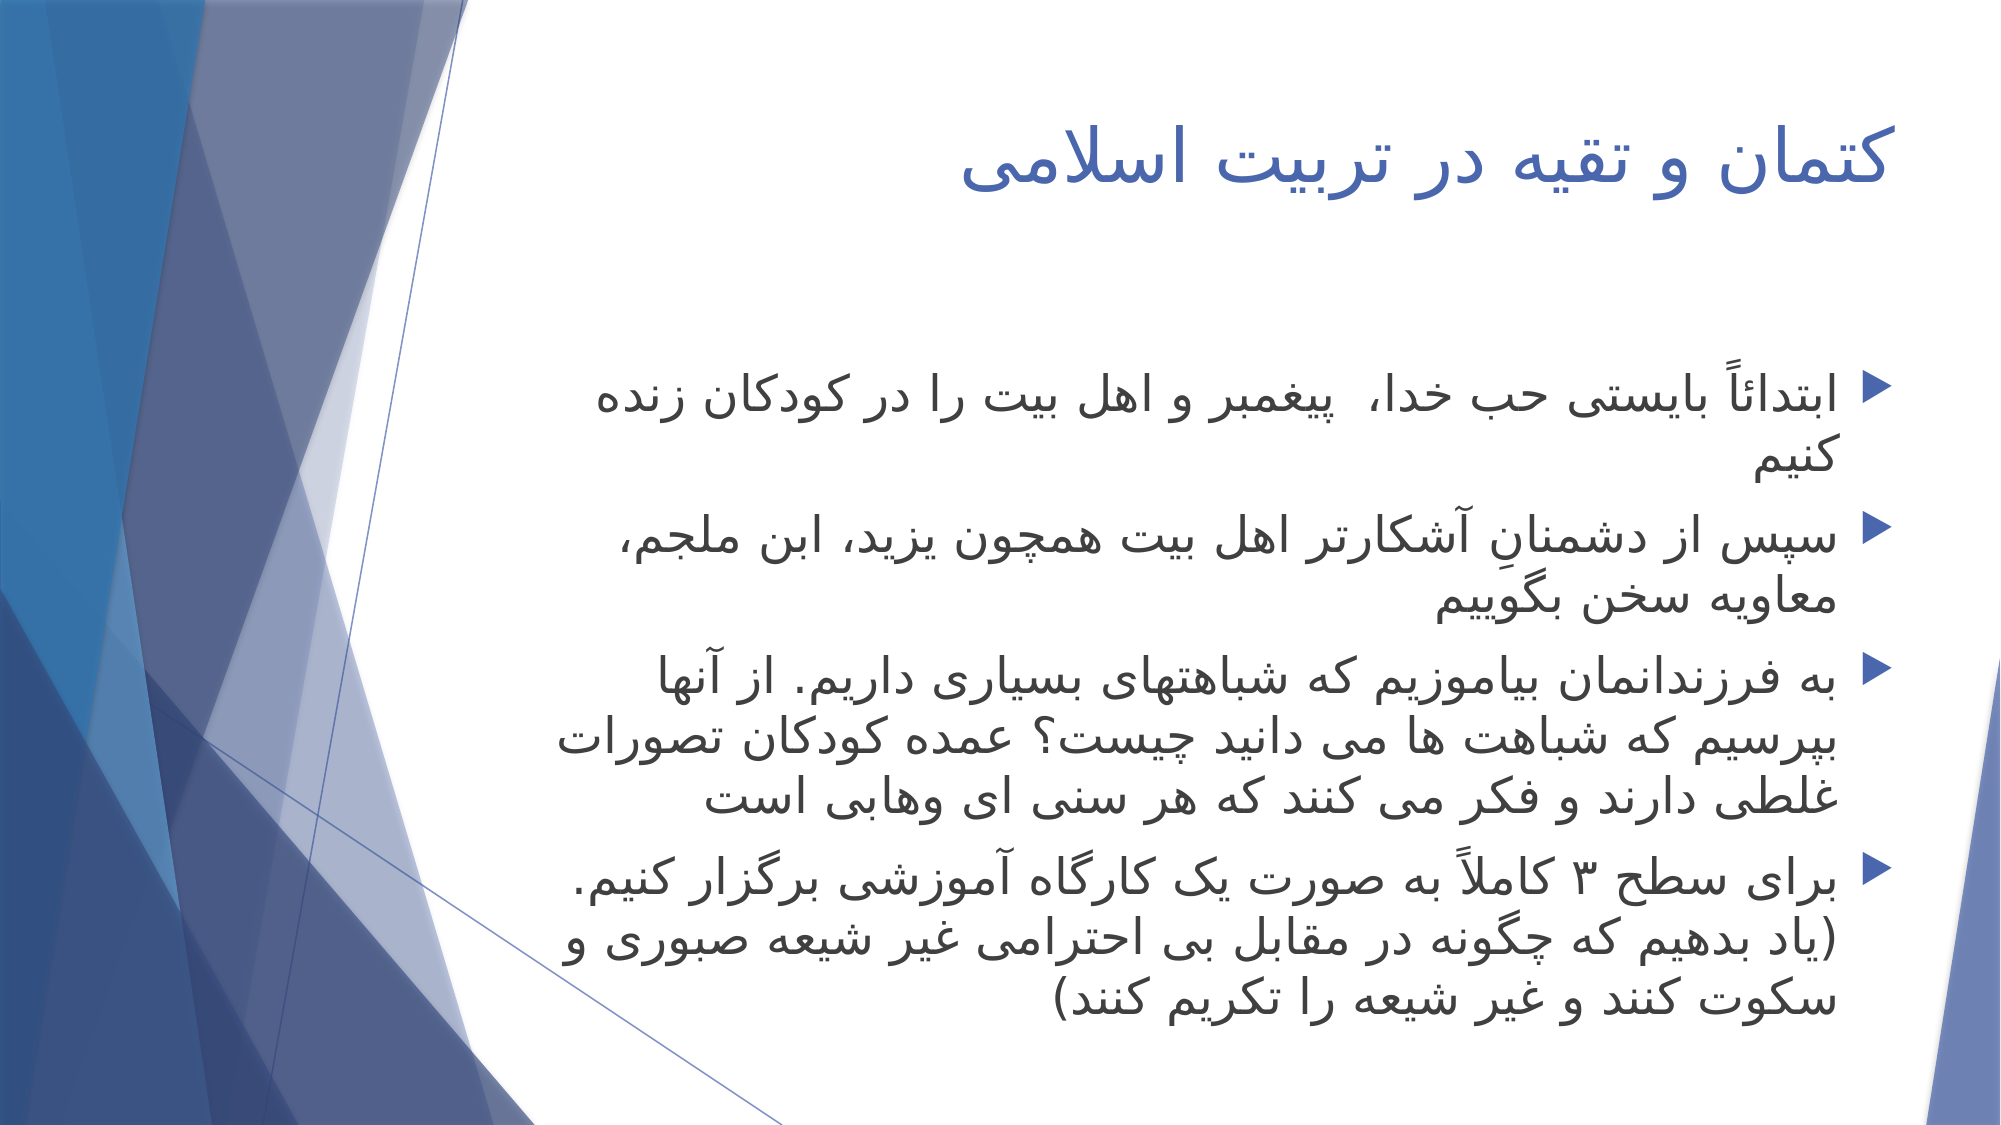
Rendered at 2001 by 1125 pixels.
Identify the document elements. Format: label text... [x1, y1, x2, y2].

title کتمان و تقیه در تربیت اسلامی [501, 99, 1912, 317]
list ابتدائاً بایستی حب خدا، پیغمبر و اهل بیت را در کودکان زنده کنیم سپس از دشمنانِ آشکارتر اهل بیت همچون یزید، ابن ملجم، معاویه سخن بگوییم به فرزندانمان بیاموزیم که شباهتهای بسیاری داریم. از آنها بپرسیم که شباهت ها می دانید چیست؟ عمده کودکان تصورات غلطی دارند و فکر می کنند که هر سنی ای وهابی است برای سطح ۳ کاملاً به صورت یک کارگاه آموزشی برگزار کنیم. (یاد بدهیم که چگونه در مقابل بی احترامی غیر شیعه صبوری و سکوت کنند و غیر شیعه را تکریم کنند) [501, 354, 1912, 992]
